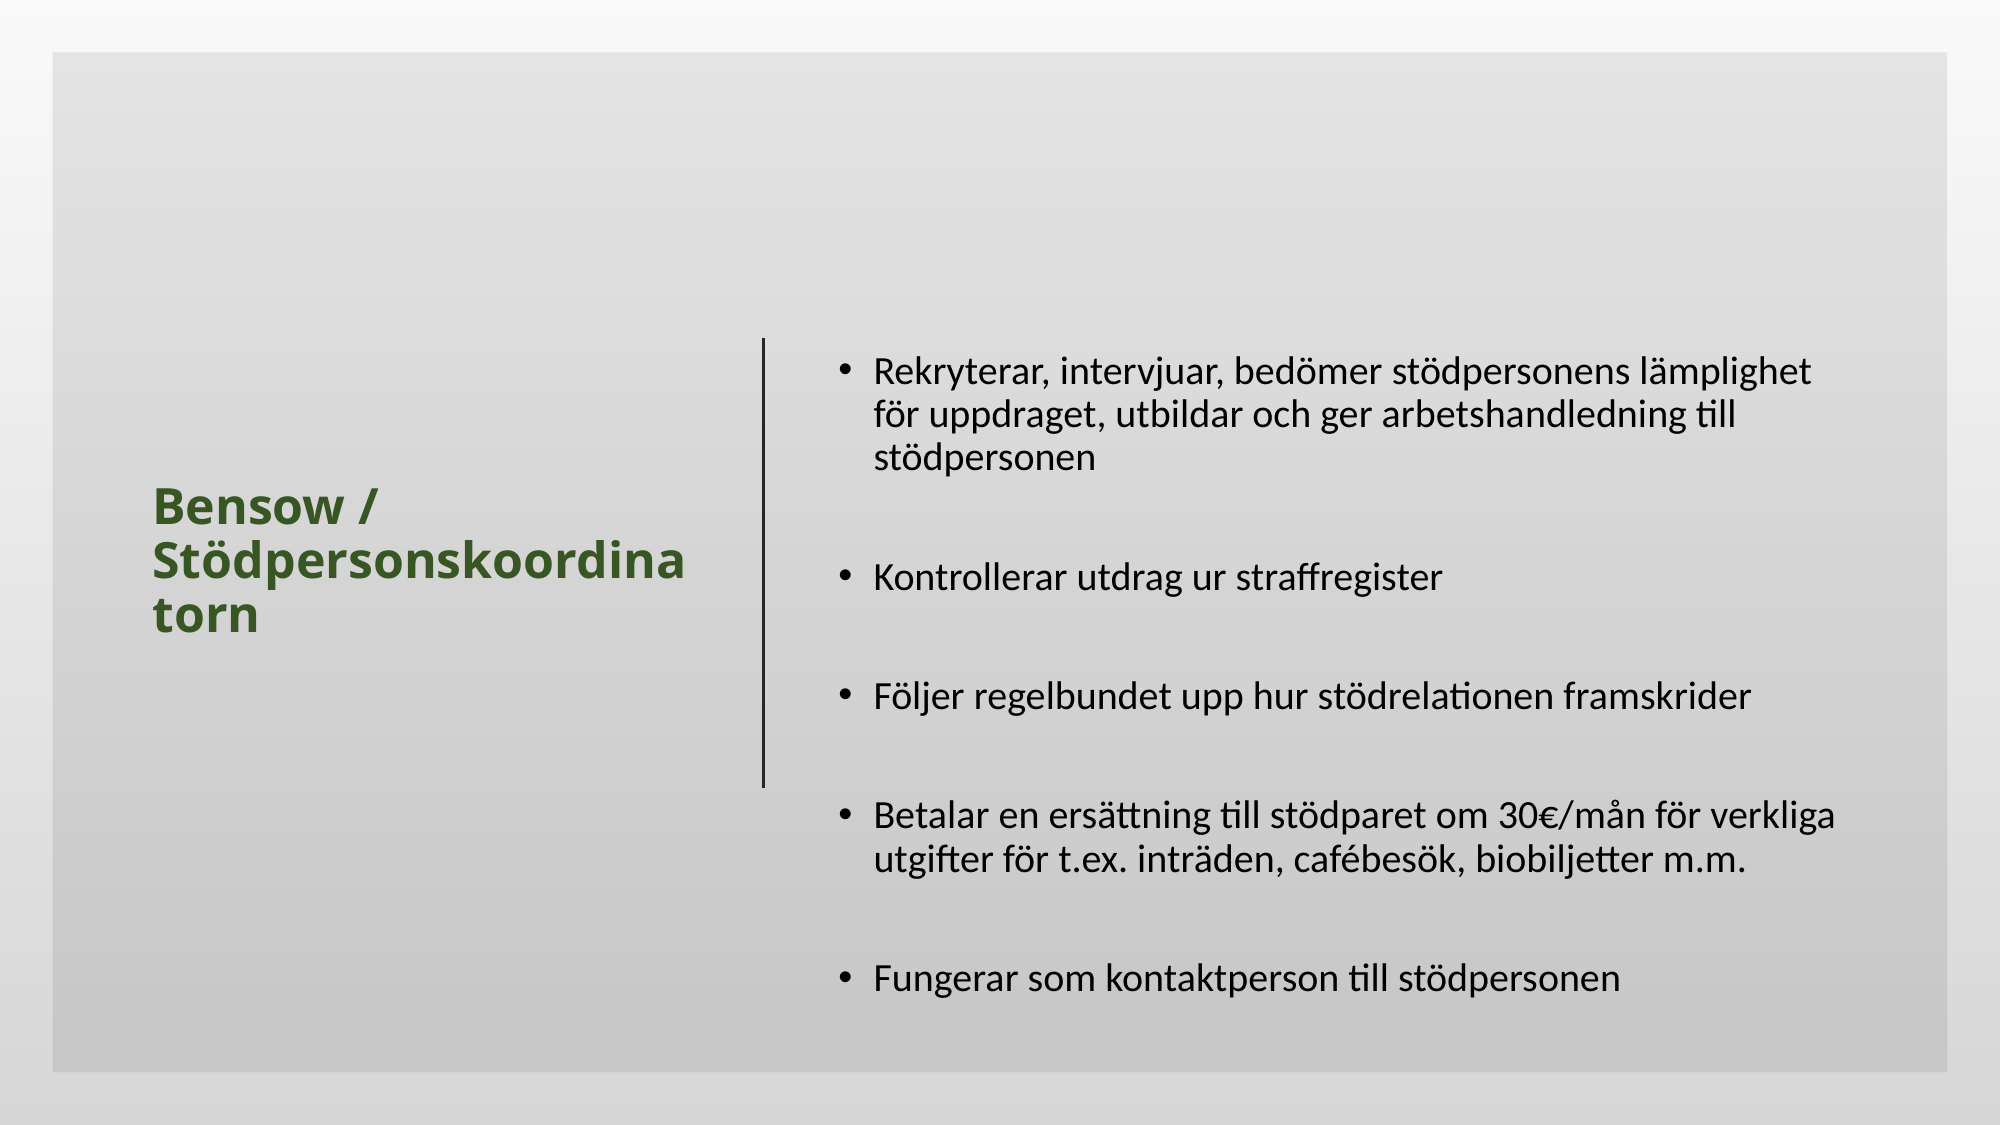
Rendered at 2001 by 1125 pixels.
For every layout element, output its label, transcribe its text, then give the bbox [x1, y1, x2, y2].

list Rekryterar, intervjuar, bedömer stödpersonens lämplighet för uppdraget, utbildar och ger arbetshandledning till stödpersonen Kontrollerar utdrag ur straffregister Följer regelbundet upp hur stödrelationen framskrider Betalar en ersättning till stödparet om 30€/mån för verkliga utgifter för t.ex. inträden, cafébesök, biobiljetter m.m. Fungerar som kontaktperson till stödpersonen [823, 158, 1863, 1036]
text_box [52, 51, 1948, 1073]
title Bensow / Stödpersonskoordinatorn [137, 158, 711, 967]
